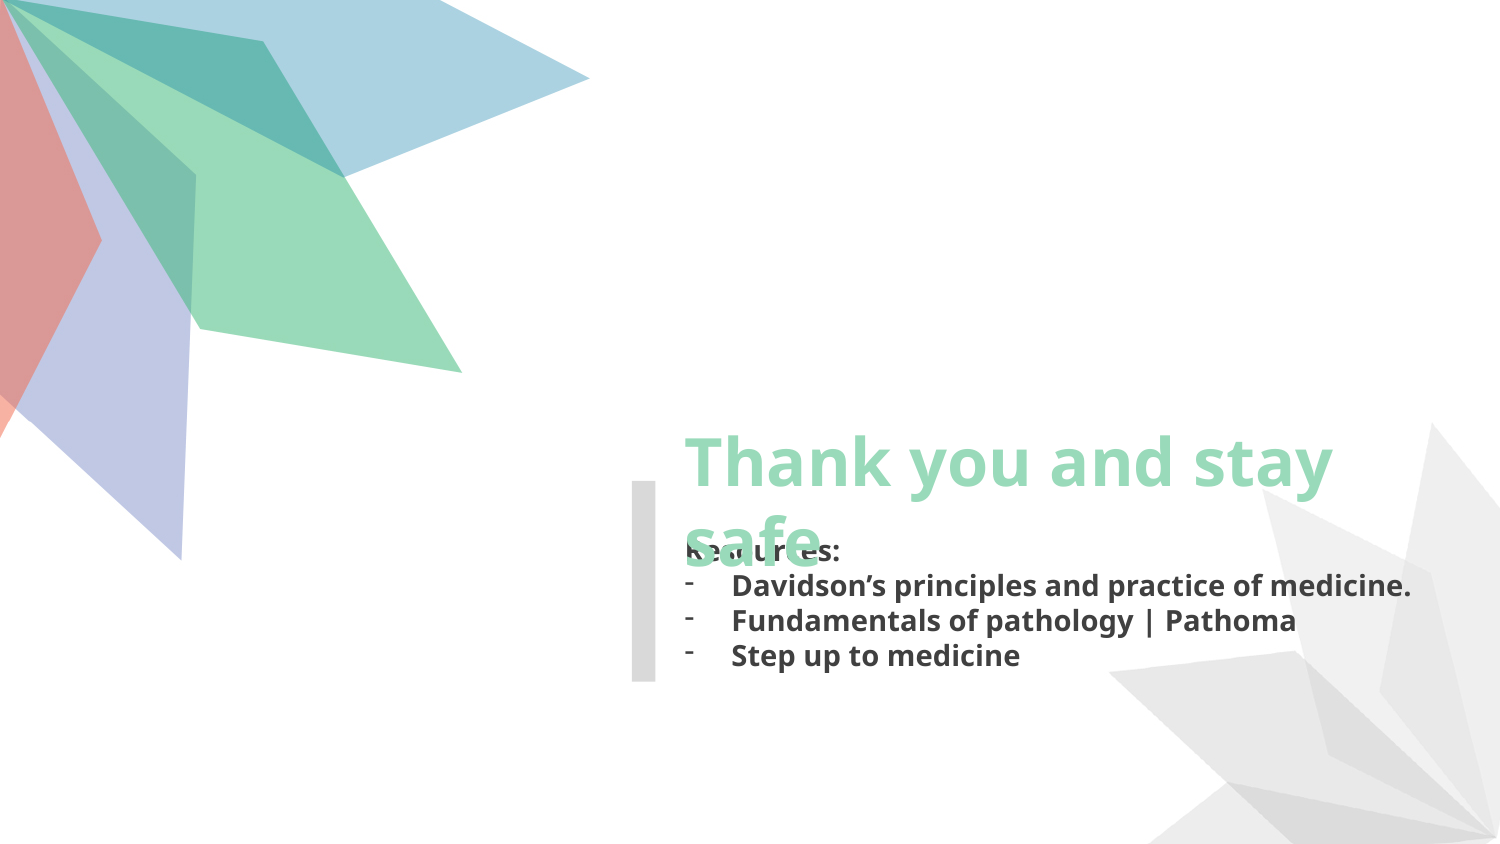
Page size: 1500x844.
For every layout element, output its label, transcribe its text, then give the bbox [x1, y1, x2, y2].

text_box Resources: Davidson’s principles and practice of medicine. Fundamentals of pathology | Pathoma Step up to medicine [669, 588, 1467, 680]
text_box Thank you and stay safe [669, 412, 1467, 588]
picture [0, 0, 1500, 844]
text_box [630, 479, 657, 684]
